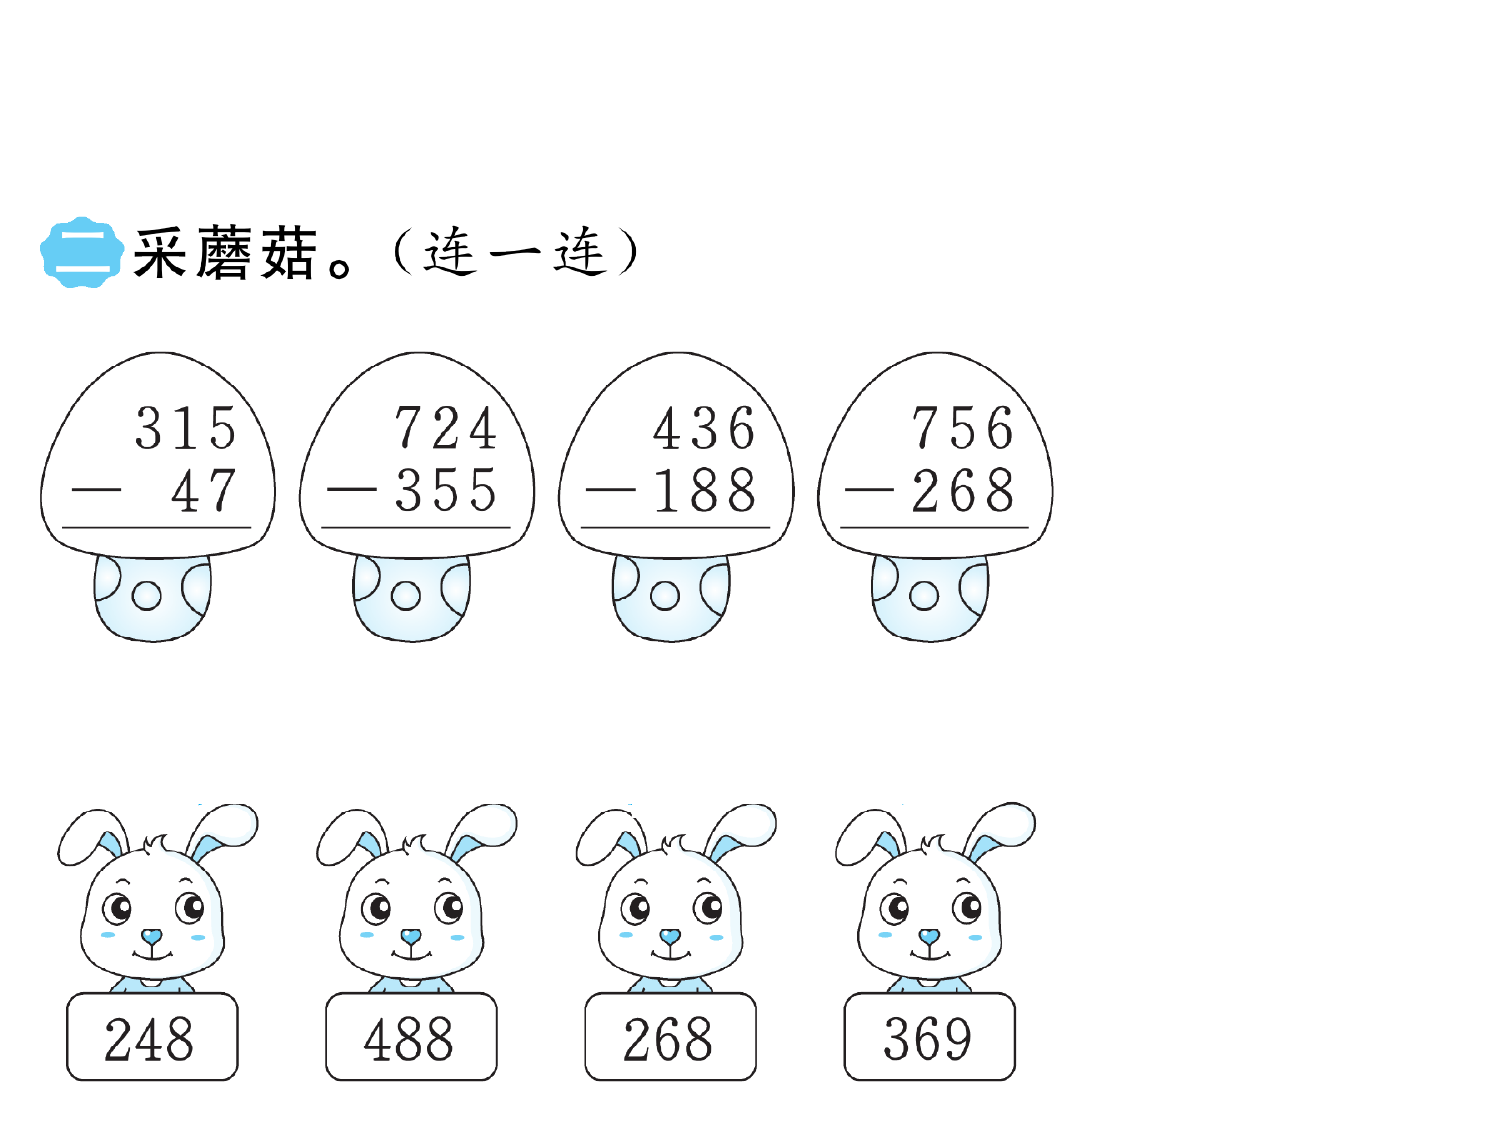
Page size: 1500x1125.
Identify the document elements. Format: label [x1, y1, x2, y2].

picture [35, 177, 1177, 1122]
